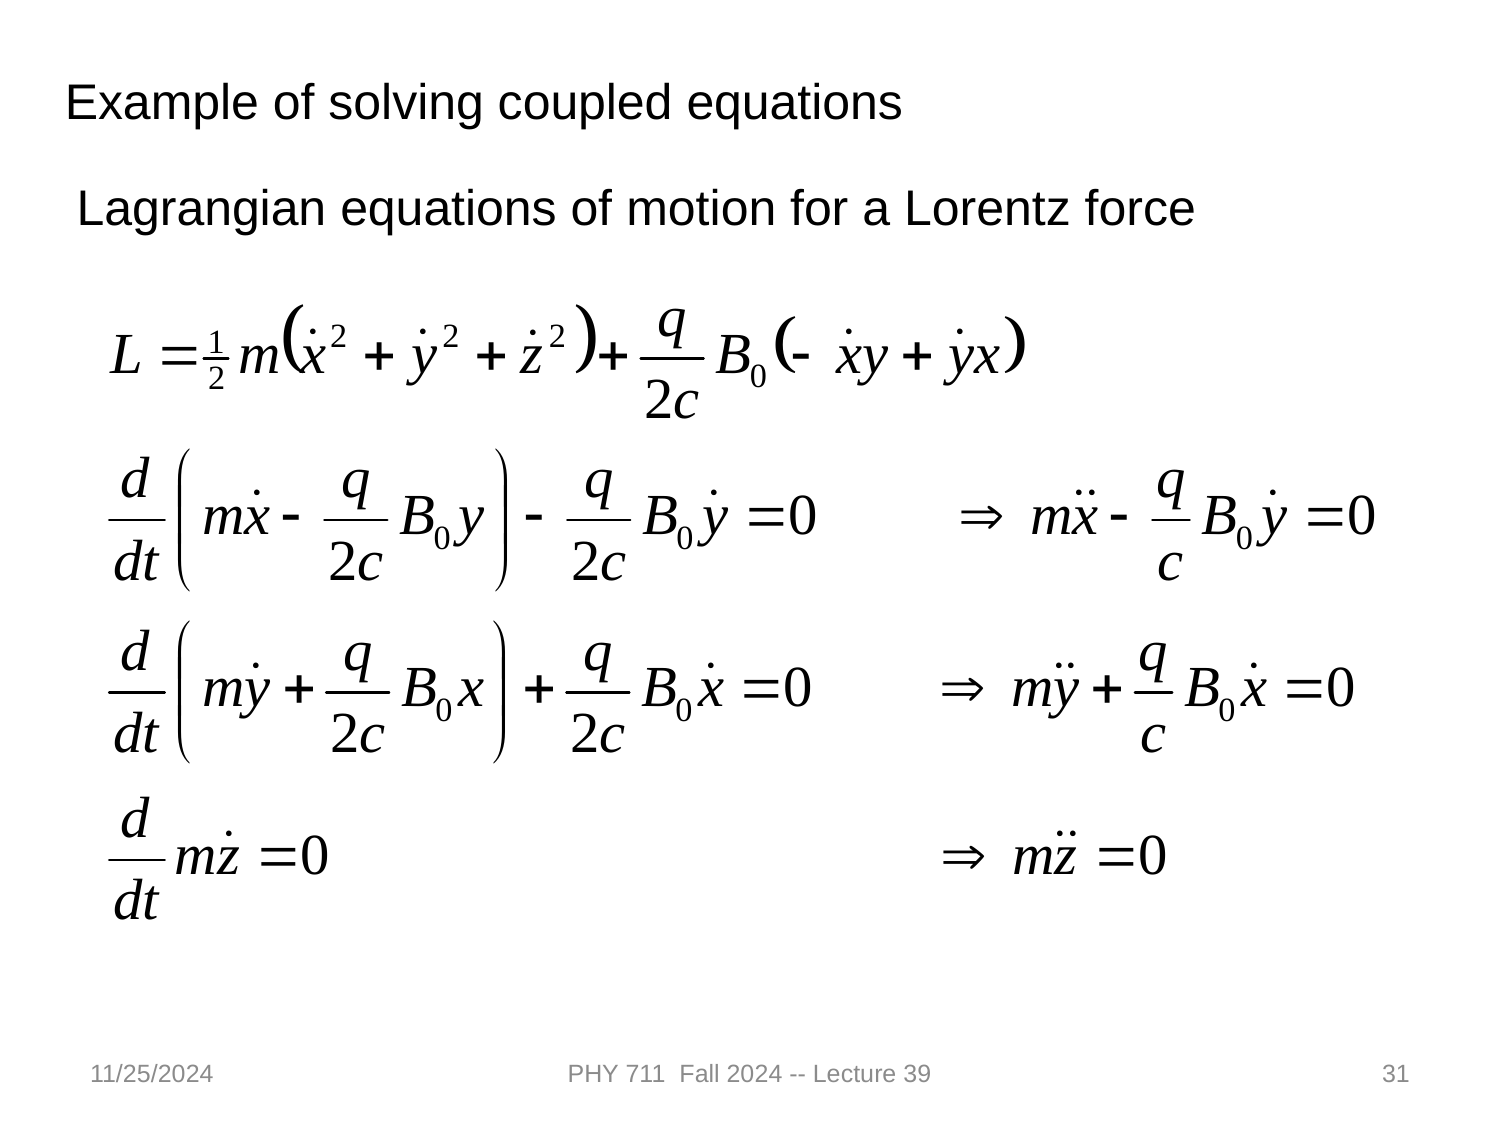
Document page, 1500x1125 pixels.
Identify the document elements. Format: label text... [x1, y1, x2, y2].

footer PHY 711 Fall 2024 -- Lecture 39 [512, 1042, 988, 1103]
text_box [99, 280, 1401, 932]
text_box Example of solving coupled equations [49, 62, 1475, 138]
slide_number 31 [1074, 1042, 1425, 1103]
text_box Lagrangian equations of motion for a Lorentz force [61, 168, 1287, 243]
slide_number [75, 1042, 425, 1103]
